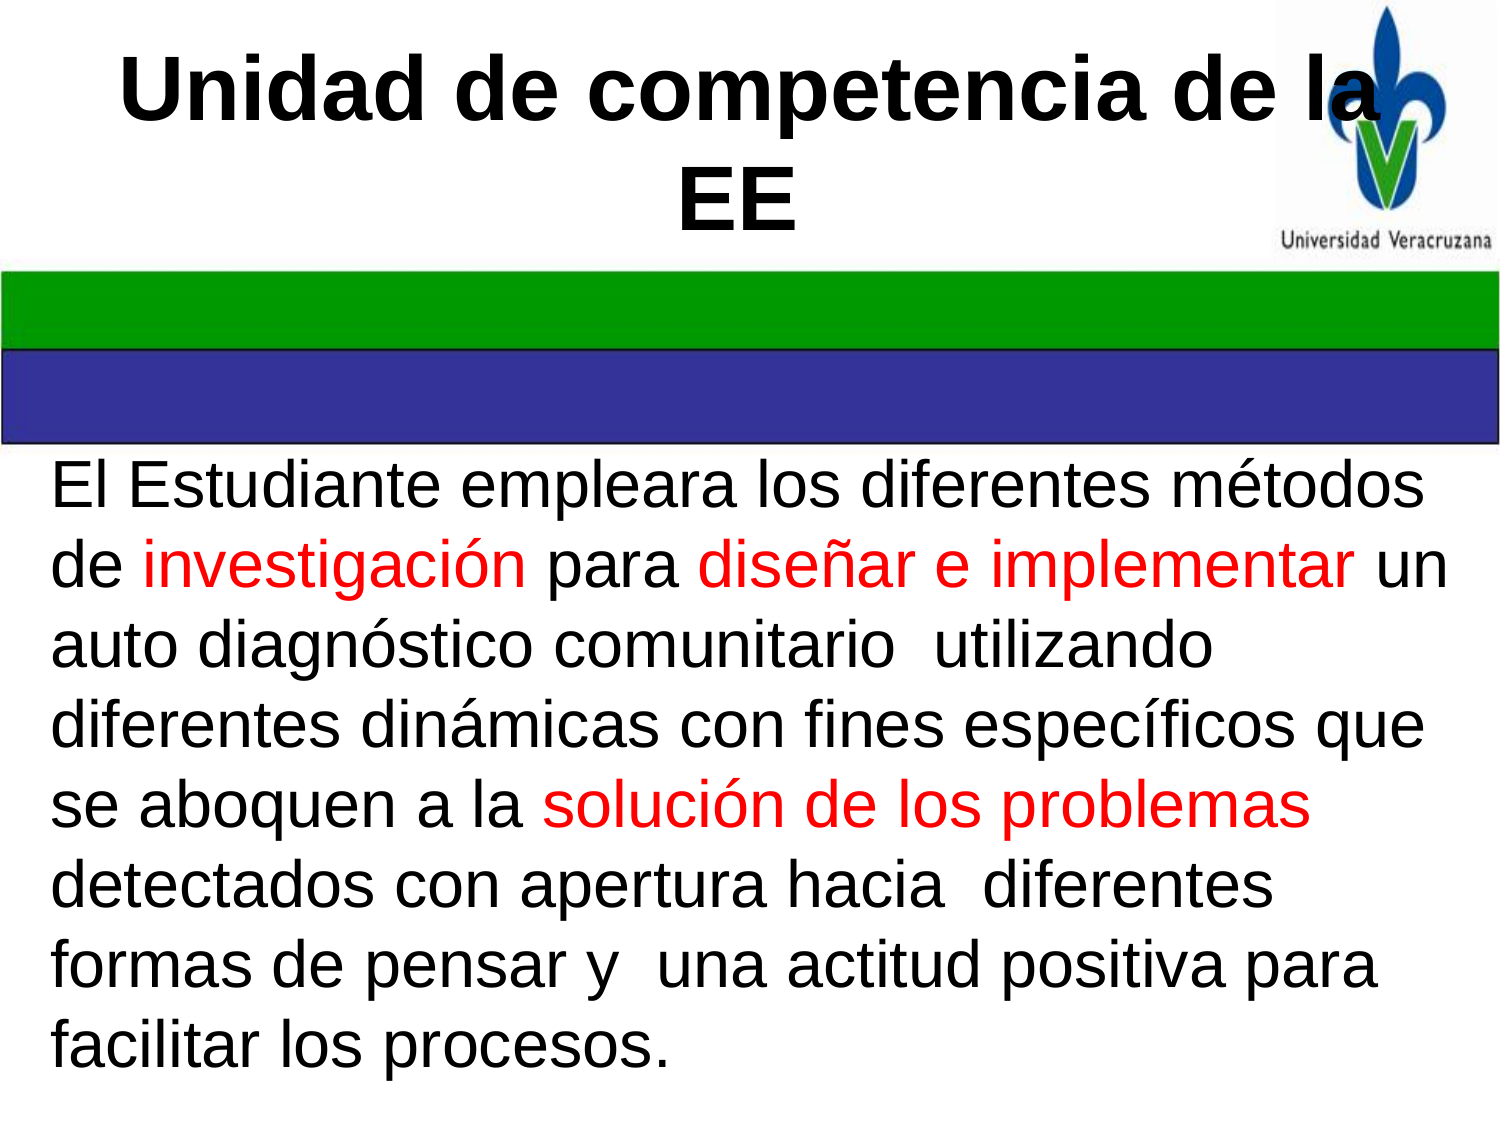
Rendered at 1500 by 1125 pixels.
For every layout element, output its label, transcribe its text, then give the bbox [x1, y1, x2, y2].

picture [0, 0, 1500, 1125]
text_box El Estudiante empleara los diferentes métodos de investigación para diseñar e implementar un auto diagnóstico comunitario utilizando diferentes dinámicas con fines específicos que se aboquen a la solución de los problemas detectados con apertura hacia diferentes formas de pensar y una actitud positiva para facilitar los procesos. [35, 433, 1500, 1088]
title Unidad de competencia de la EE [74, 44, 1426, 233]
